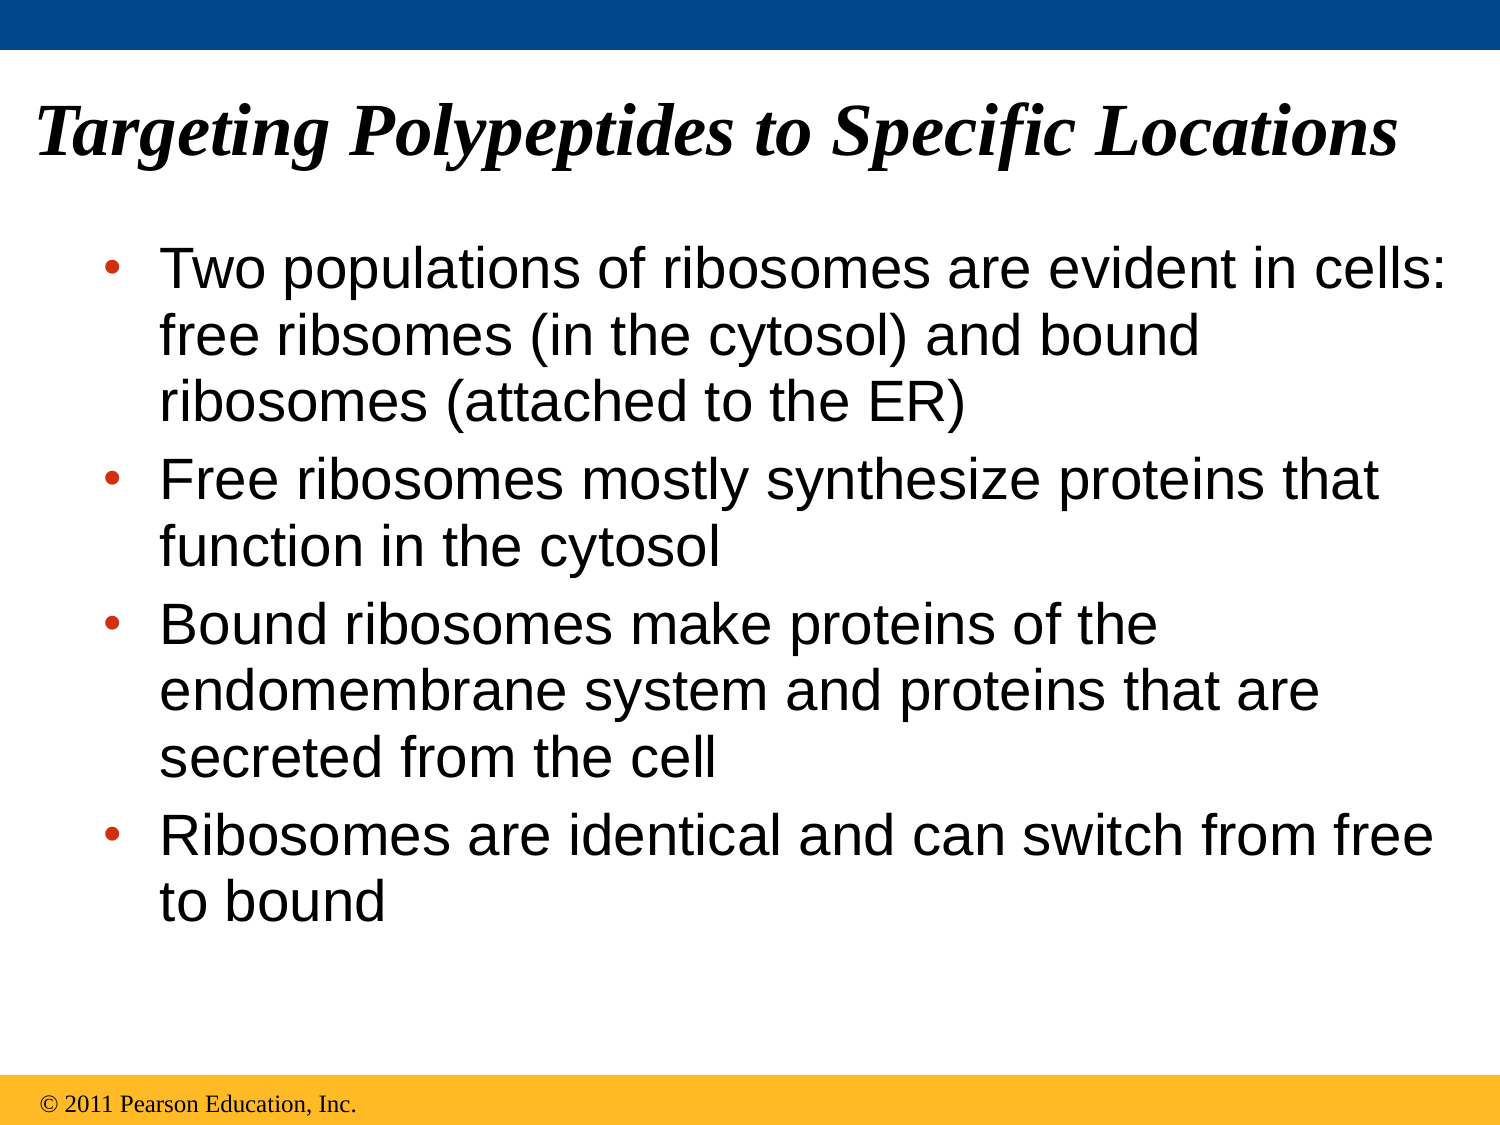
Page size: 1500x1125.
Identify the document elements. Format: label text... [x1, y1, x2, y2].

text_box [0, 0, 1500, 50]
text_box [0, 1074, 1500, 1125]
title Targeting Polypeptides to Specific Locations [18, 72, 1500, 277]
list Two populations of ribosomes are evident in cells: free ribsomes (in the cytosol) and bound ribosomes (attached to the ER) Free ribosomes mostly synthesize proteins that function in the cytosol Bound ribosomes make proteins of the endomembrane system and proteins that are secreted from the cell Ribosomes are identical and can switch from free to bound [87, 227, 1476, 943]
